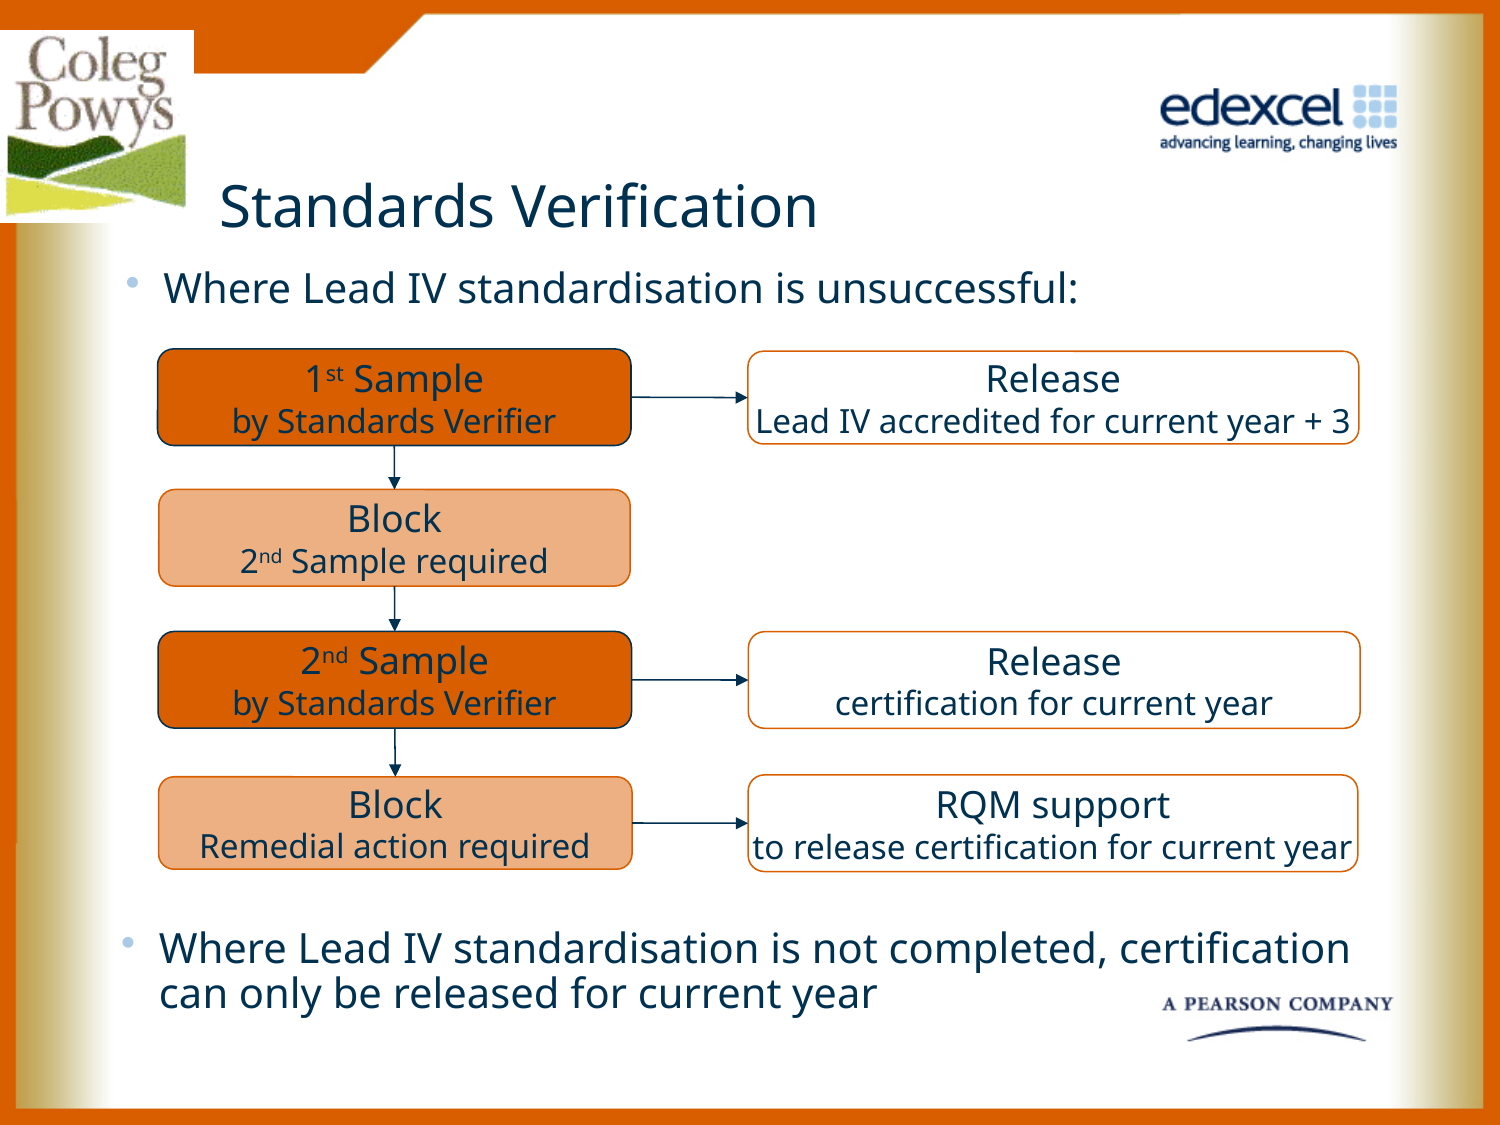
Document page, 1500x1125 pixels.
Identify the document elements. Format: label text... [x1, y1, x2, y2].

text_box Release certification for current year [748, 631, 1361, 729]
text_box 2nd Sample by Standards Verifier [158, 631, 632, 729]
text_box Where Lead IV standardisation is not completed, certification can only be released for current year [106, 919, 1388, 994]
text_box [0, 0, 898, 253]
picture [0, 253, 1500, 1125]
text_box Block Remedial action required [158, 776, 633, 870]
list Where Lead IV standardisation is unsuccessful: [110, 259, 1373, 335]
text_box 1st Sample by Standards Verifier [157, 348, 632, 446]
picture [898, 0, 1500, 169]
title Standards Verification [898, 169, 1500, 307]
text_box Block 2nd Sample required [158, 489, 631, 587]
text_box RQM support to release certification for current year [748, 774, 1358, 872]
text_box Release Lead IV accredited for current year + 3 [747, 351, 1359, 444]
